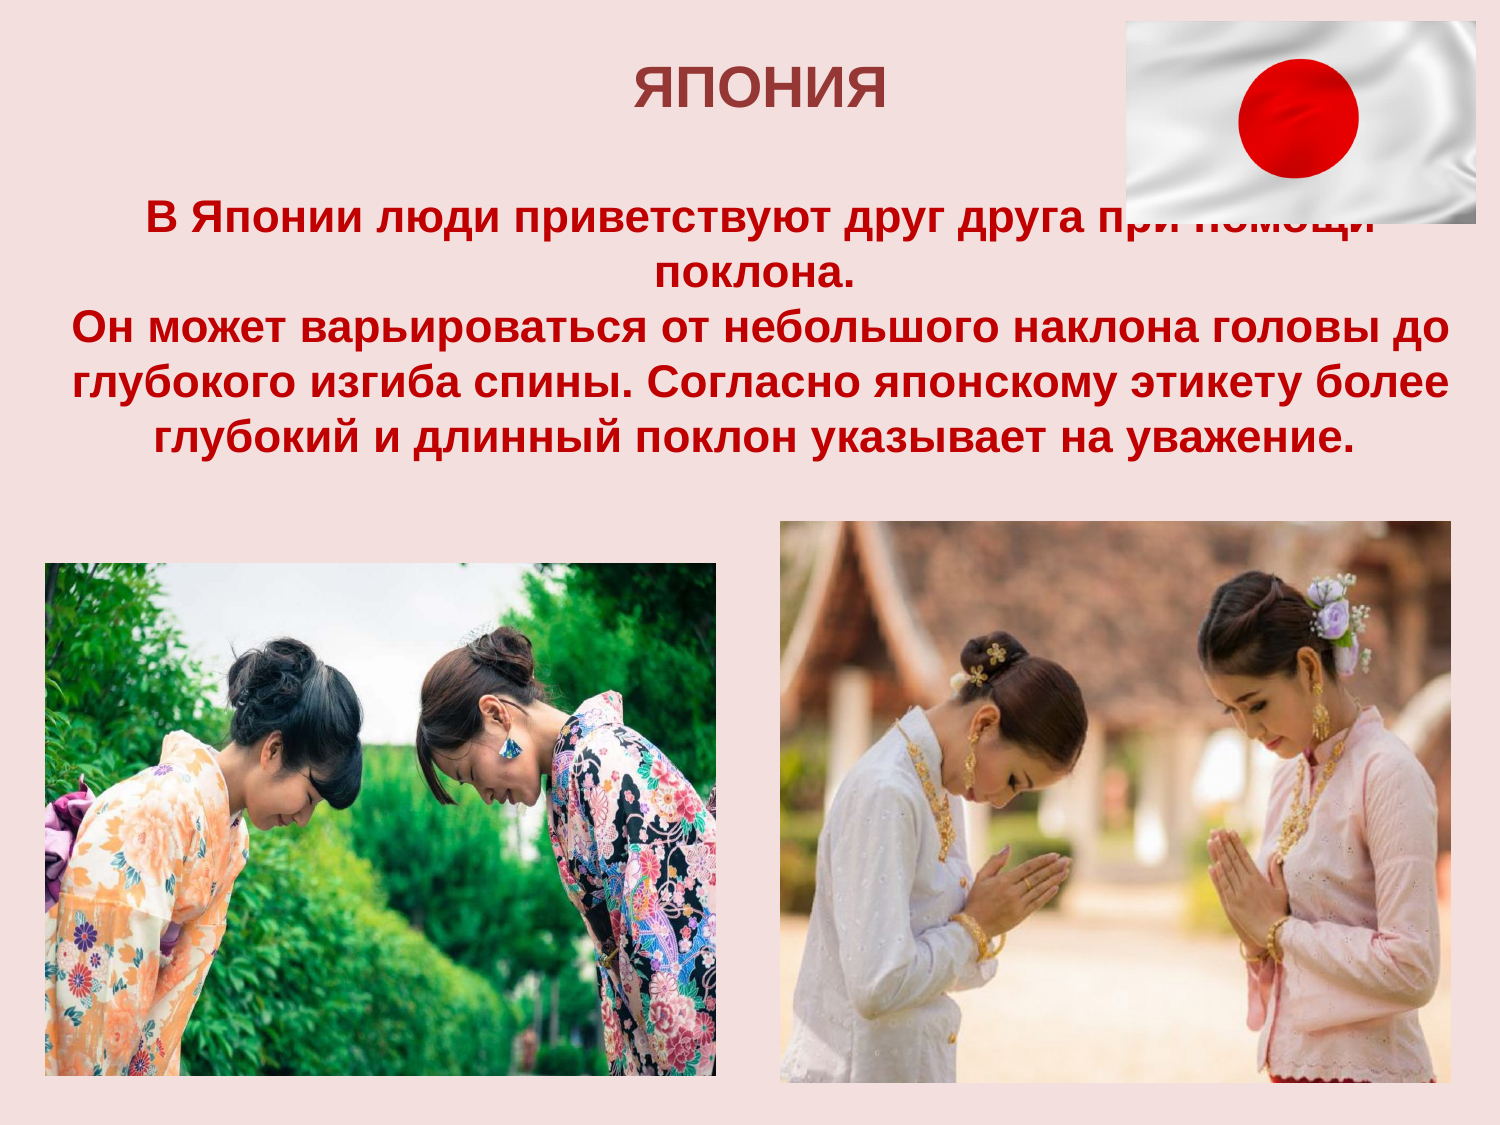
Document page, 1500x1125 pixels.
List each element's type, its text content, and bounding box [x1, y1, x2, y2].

picture [1126, 21, 1476, 224]
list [780, 521, 1451, 1083]
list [45, 563, 716, 1076]
title ЯПОНИЯ В Японии люди приветствуют друг друга при помощи поклона. Он может варьироваться от небольшого наклона головы до глубокого изгиба спины. Согласно японскому этикету более глубокий и длинный поклон указывает на уважение. [21, 7, 1500, 106]
